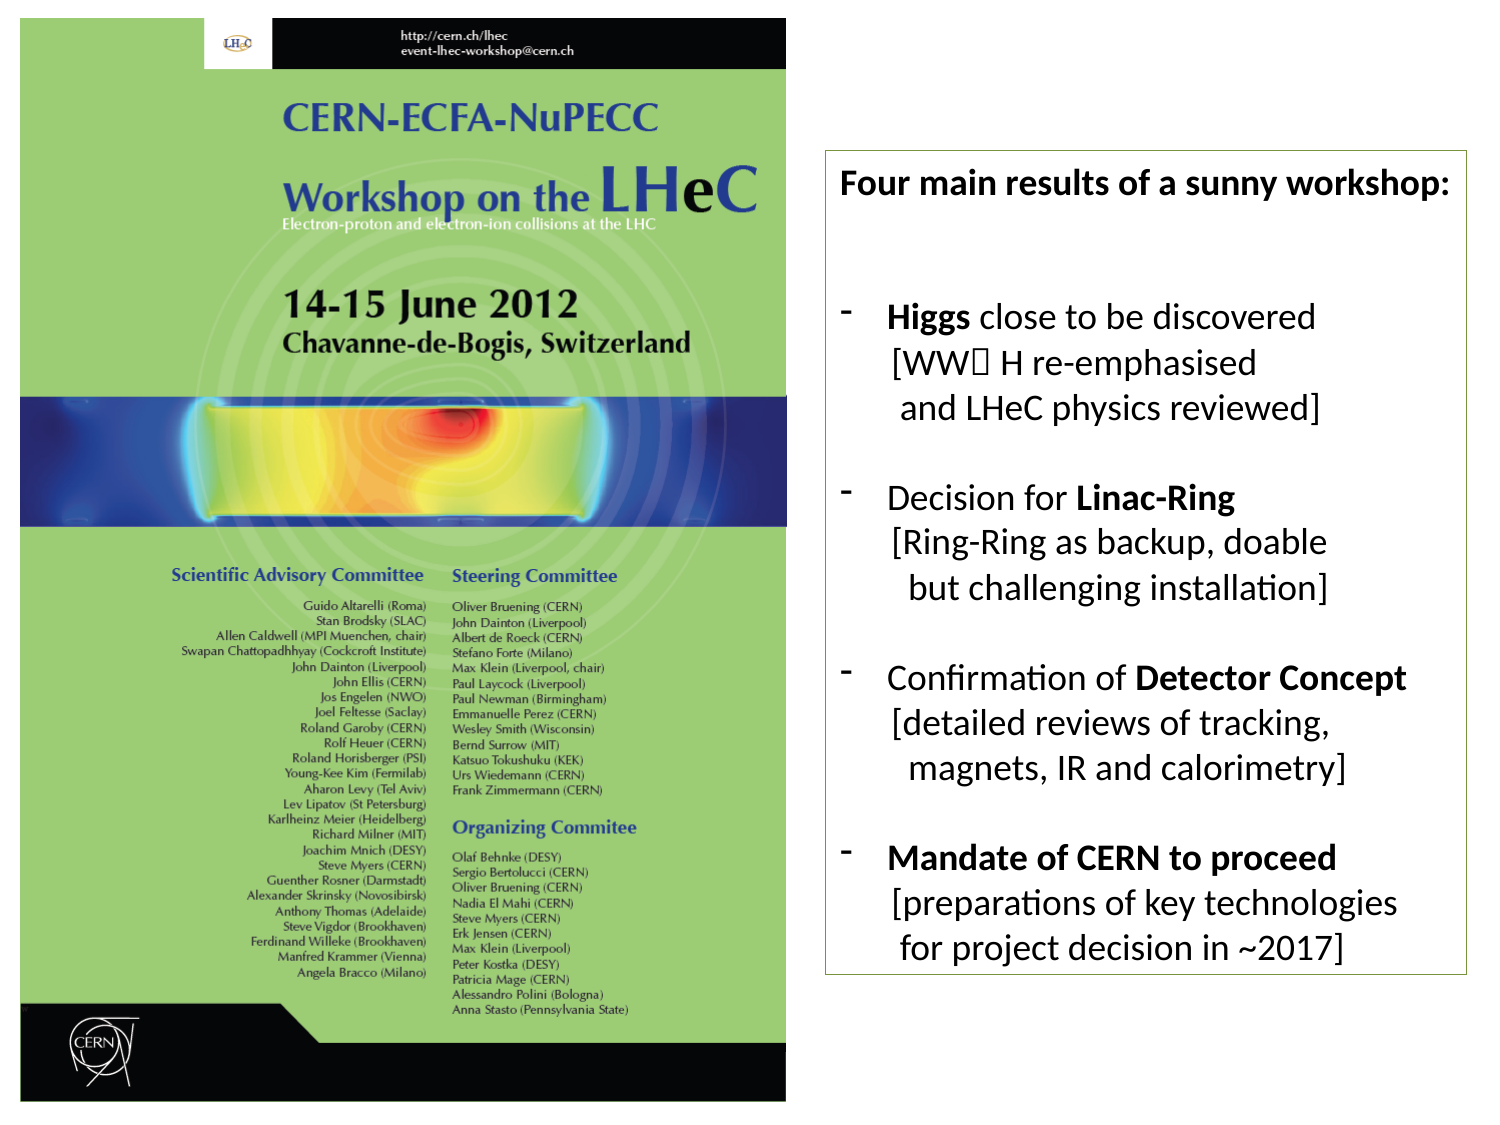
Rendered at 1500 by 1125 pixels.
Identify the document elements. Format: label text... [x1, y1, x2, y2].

text_box Four main results of a sunny workshop: Higgs close to be discovered [WW H re-emphasised and LHeC physics reviewed] Decision for Linac-Ring [Ring-Ring as backup, doable but challenging installation] Confirmation of Detector Concept [detailed reviews of tracking, magnets, IR and calorimetry] Mandate of CERN to proceed [preparations of key technologies for project decision in ~2017] [825, 150, 1467, 975]
picture [20, 16, 788, 1106]
